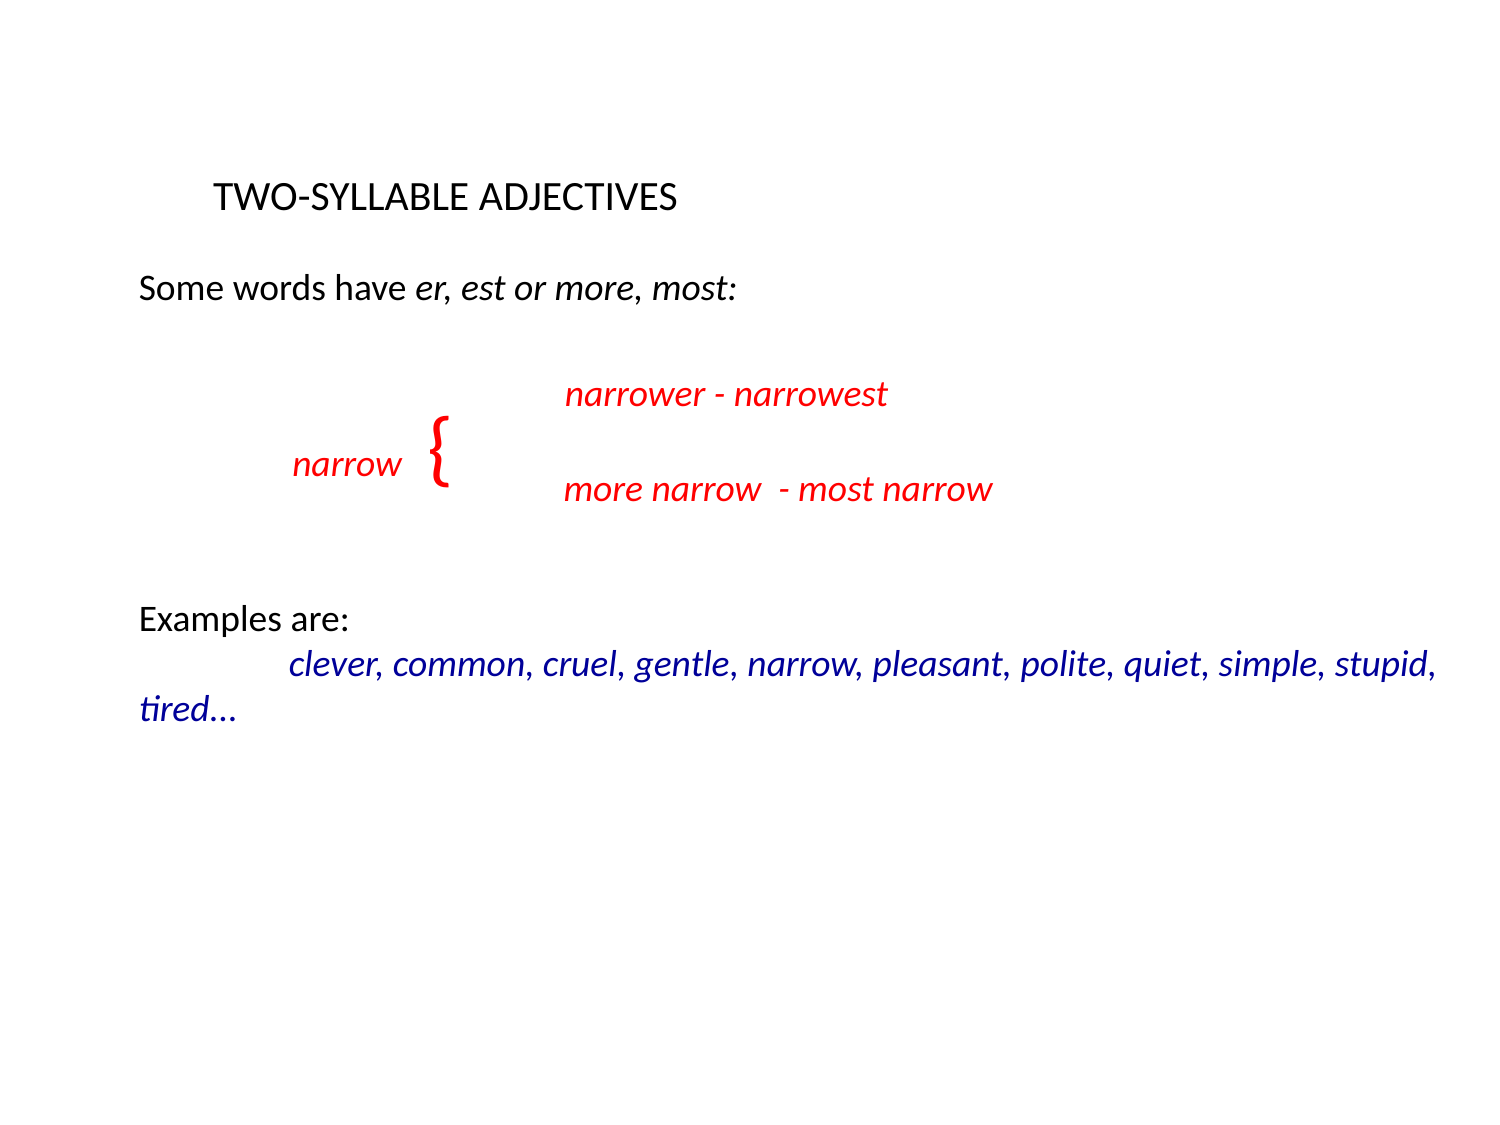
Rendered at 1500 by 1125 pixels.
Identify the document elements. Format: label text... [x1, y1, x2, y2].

text_box more narrow - most narrow [548, 456, 1008, 516]
text_box narrow { [277, 385, 526, 501]
text_box Some words have er, est or more, most: [123, 255, 1500, 431]
text_box TWO-SYLLABLE ADJECTIVES [198, 160, 694, 226]
text_box narrower - narrowest [550, 361, 904, 422]
text_box Examples are: clever, common, cruel, gentle, narrow, pleasant, polite, quiet, simple, stupid, tired... [123, 586, 1500, 736]
